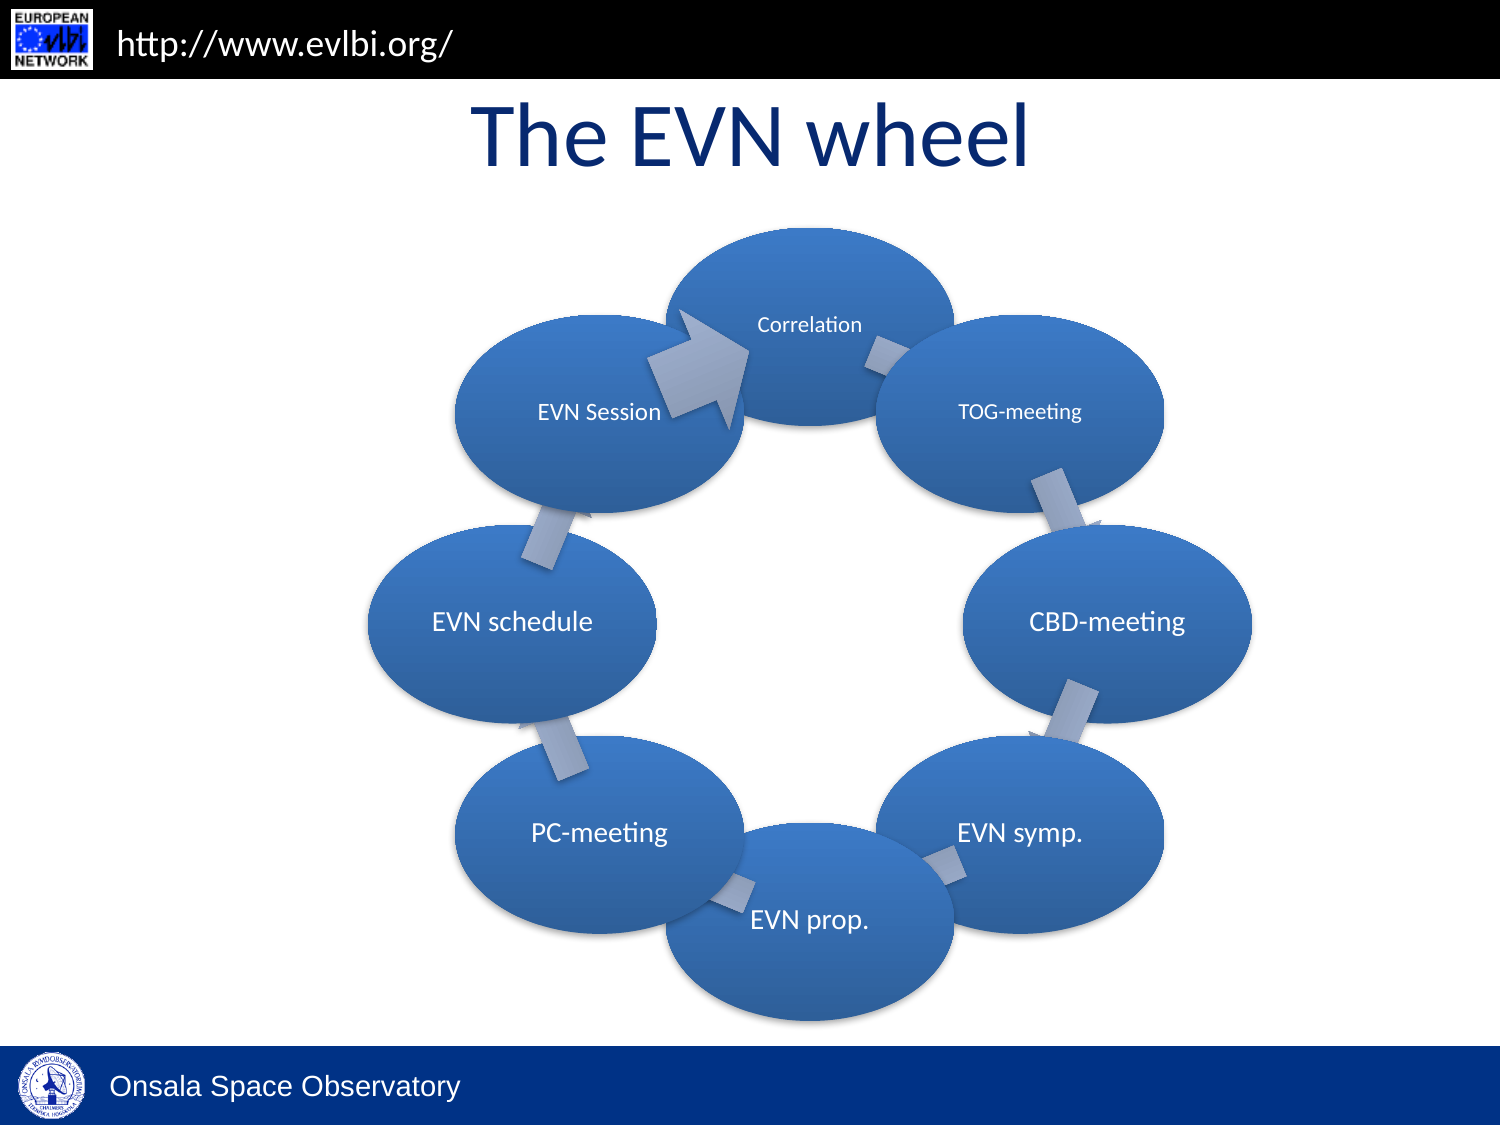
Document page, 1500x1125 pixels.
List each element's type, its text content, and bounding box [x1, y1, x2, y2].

title The EVN wheel [76, 66, 1427, 255]
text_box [231, 227, 1388, 1022]
picture [18, 1052, 85, 1119]
picture [11, 9, 93, 70]
